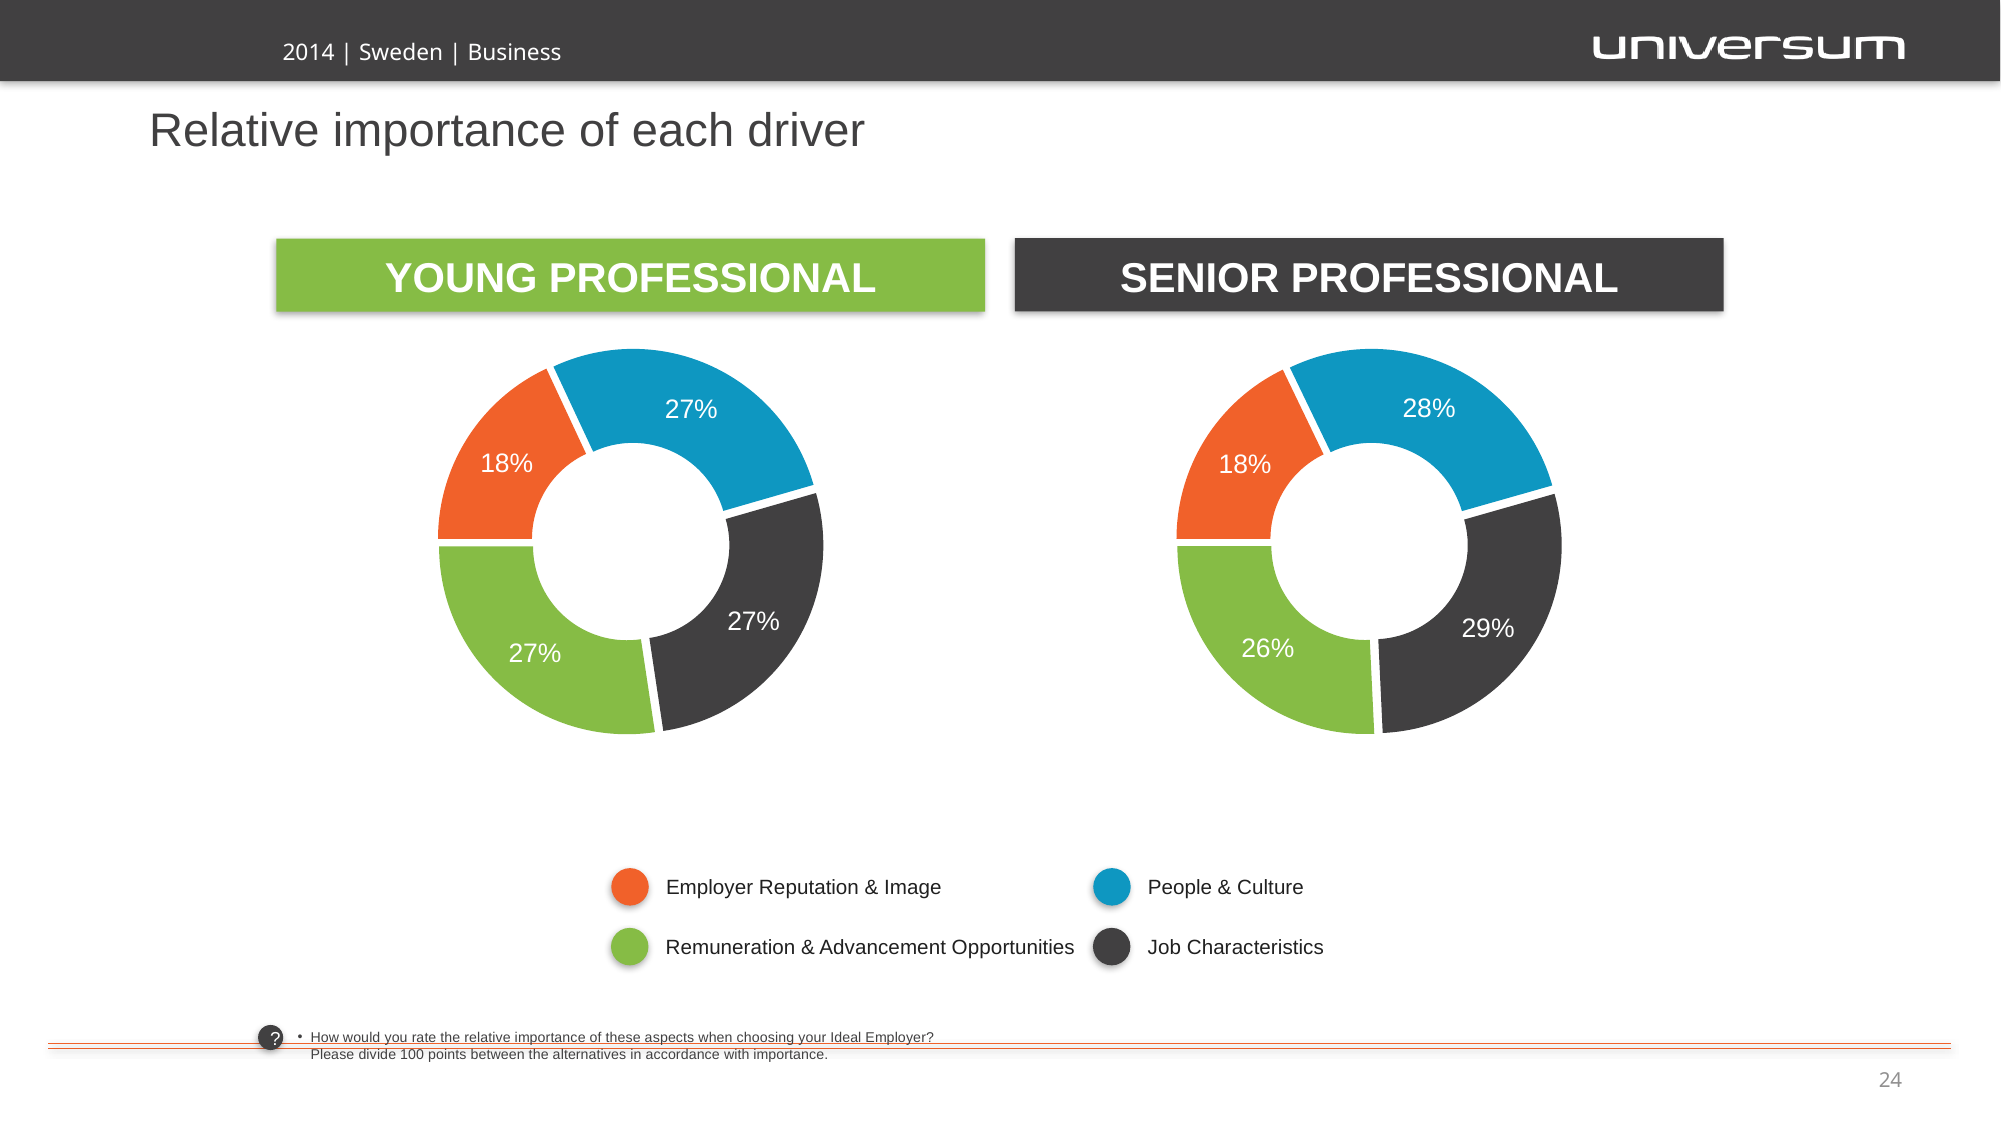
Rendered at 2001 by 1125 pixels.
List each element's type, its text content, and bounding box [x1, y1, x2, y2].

text_box [1014, 308, 1724, 312]
text_box Young Professional [275, 243, 987, 309]
text_box [1014, 237, 1724, 243]
text_box [610, 867, 650, 907]
text_box [276, 238, 986, 243]
text_box [1092, 867, 1132, 907]
text_box People & Culture [1147, 874, 1578, 900]
picture [1014, 338, 1724, 805]
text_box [255, 1019, 286, 1058]
text_box [1092, 927, 1132, 967]
title Relative importance of each driver [134, 92, 1866, 186]
text_box How would you rate the relative importance of these aspects when choosing your Ideal Employer? Please divide 100 points between the alternatives in accordance with importance. [282, 1021, 985, 1070]
text_box Employer Reputation & Image [666, 874, 1093, 900]
picture [276, 338, 985, 805]
text_box Senior professional [1012, 243, 1726, 308]
list 2014 | Sweden | Business [266, 29, 1429, 76]
slide_number 24 [1538, 1059, 1919, 1104]
text_box Job Characteristics [1147, 934, 1577, 959]
text_box [610, 927, 650, 967]
text_box Remuneration & Advancement Opportunities [665, 934, 1093, 959]
